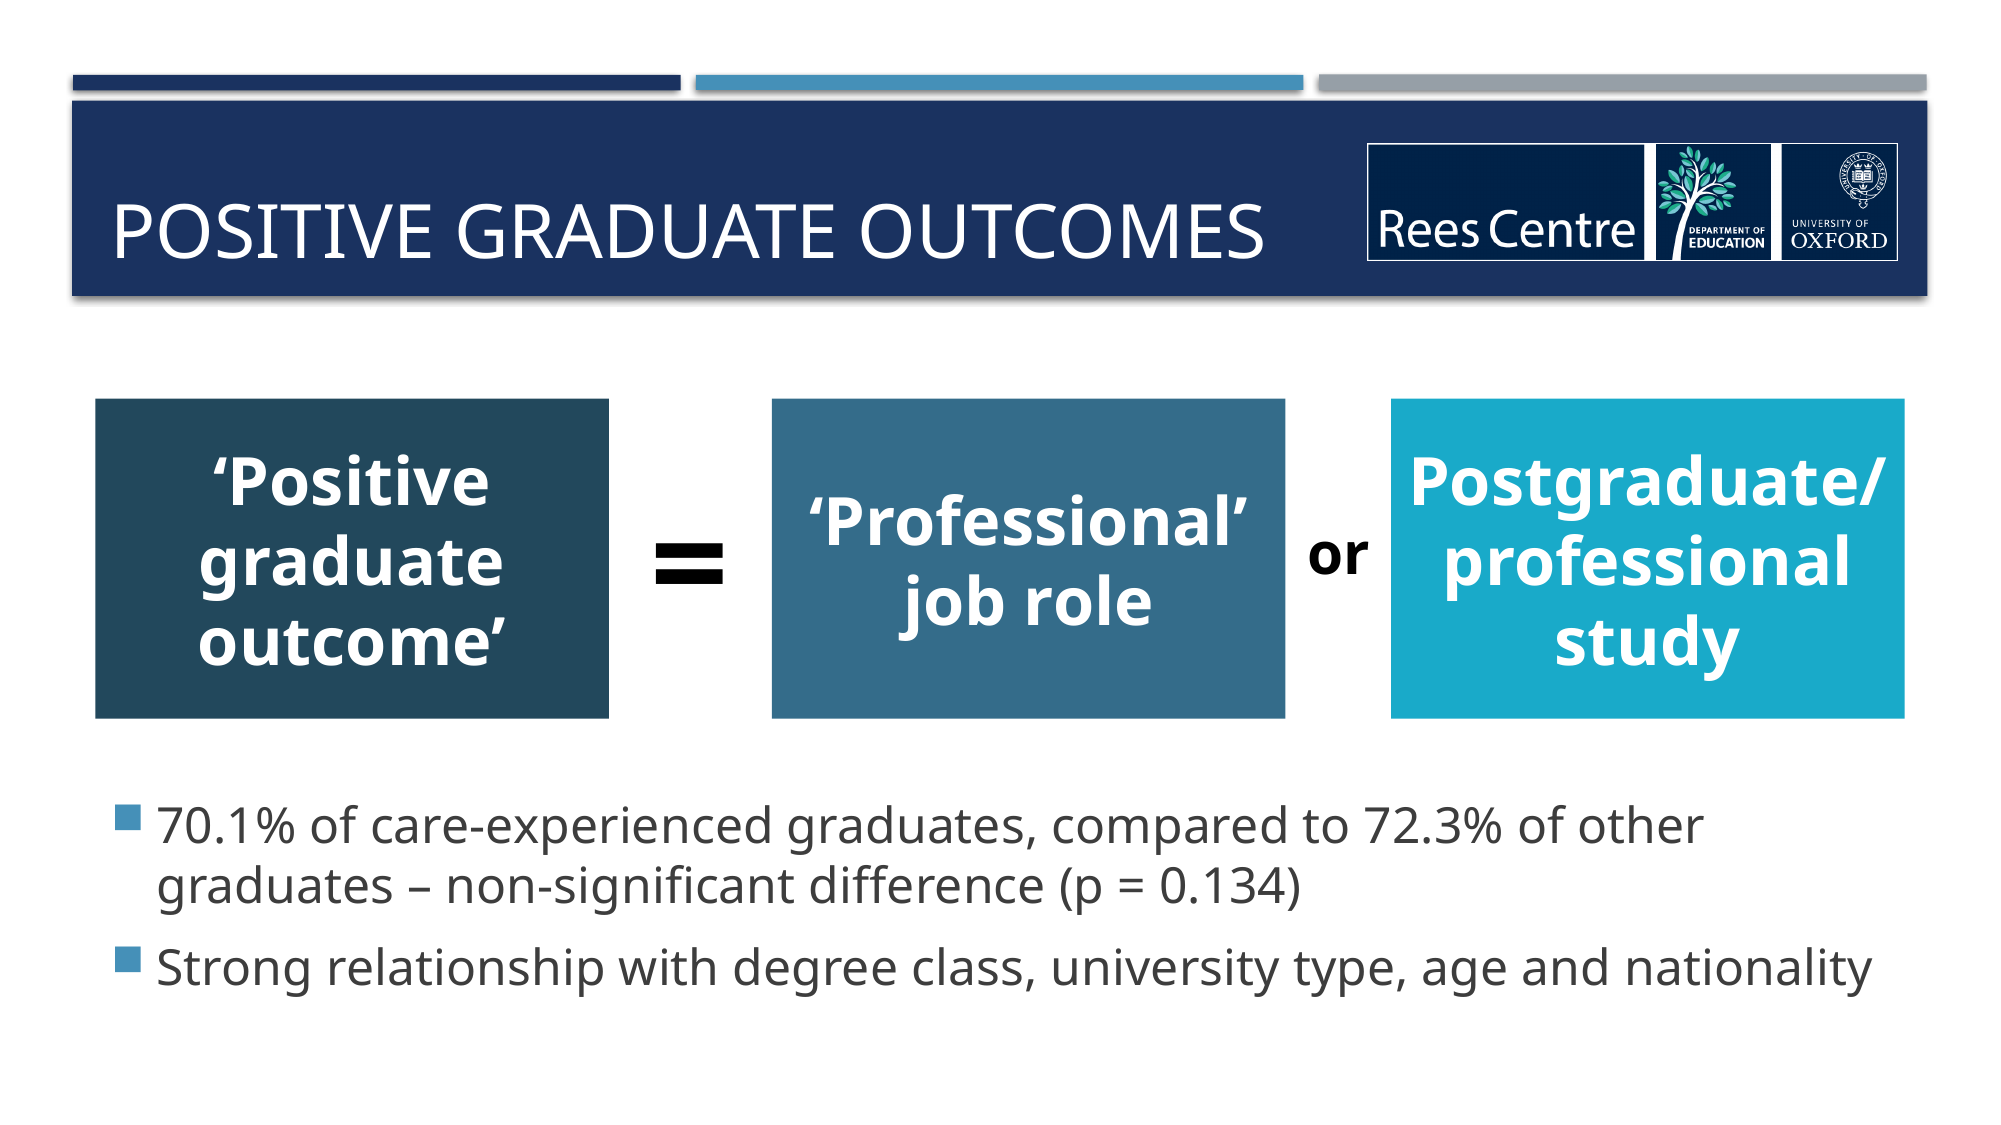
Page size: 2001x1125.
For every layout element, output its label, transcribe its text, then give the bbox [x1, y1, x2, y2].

title Positive graduate outcomes [95, 115, 1905, 282]
text_box = [591, 467, 788, 648]
list 70.1% of care-experienced graduates, compared to 72.3% of other graduates – non-significant difference (p = 0.134) Strong relationship with degree class, university type, age and nationality [95, 786, 1905, 1059]
text_box or [1240, 508, 1437, 594]
text_box ‘Professional’ job role [770, 397, 1287, 720]
text_box ‘Positive graduate outcome’ [93, 397, 611, 720]
text_box Postgraduate/ professional study [1389, 397, 1906, 720]
